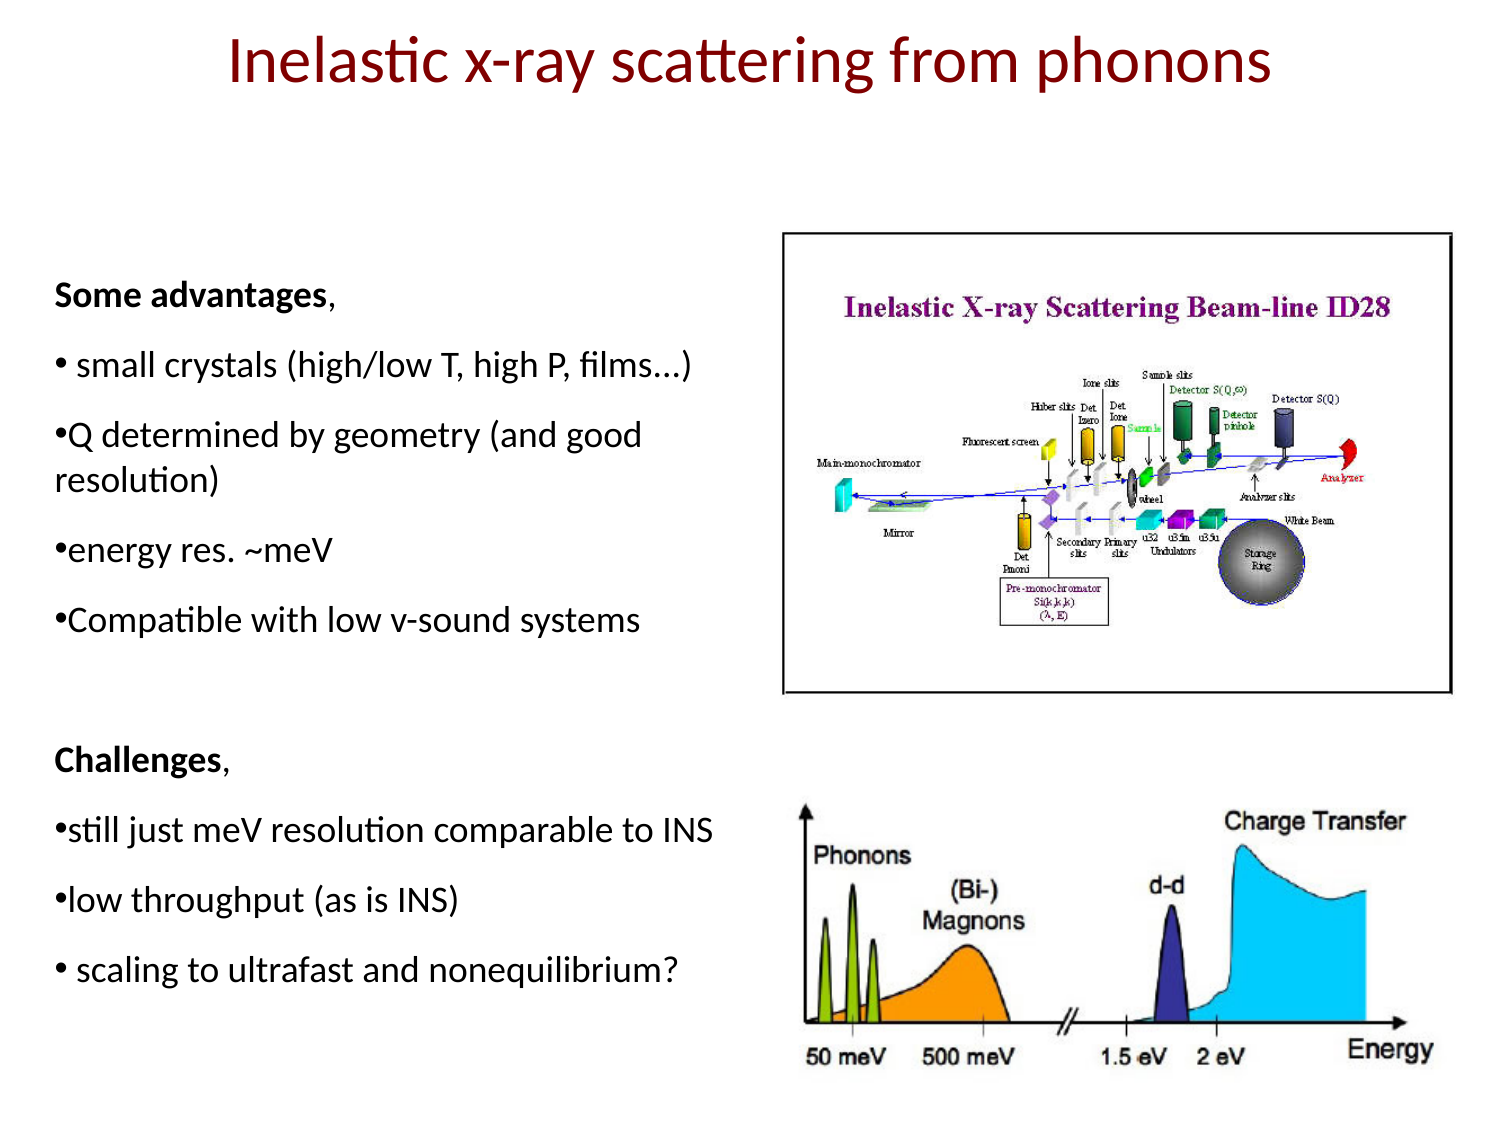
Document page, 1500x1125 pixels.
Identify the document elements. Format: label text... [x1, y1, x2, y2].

picture [762, 746, 1462, 1125]
title Inelastic x-ray scattering from phonons [75, 0, 1425, 113]
text_box Some advantages, small crystals (high/low T, high P, films...) Q determined by geometry (and good resolution) energy res. ~meV Compatible with low v-sound systems Challenges, still just meV resolution comparable to INS low throughput (as is INS) scaling to ultrafast and nonequilibrium? [39, 262, 738, 998]
picture [762, 212, 1474, 715]
